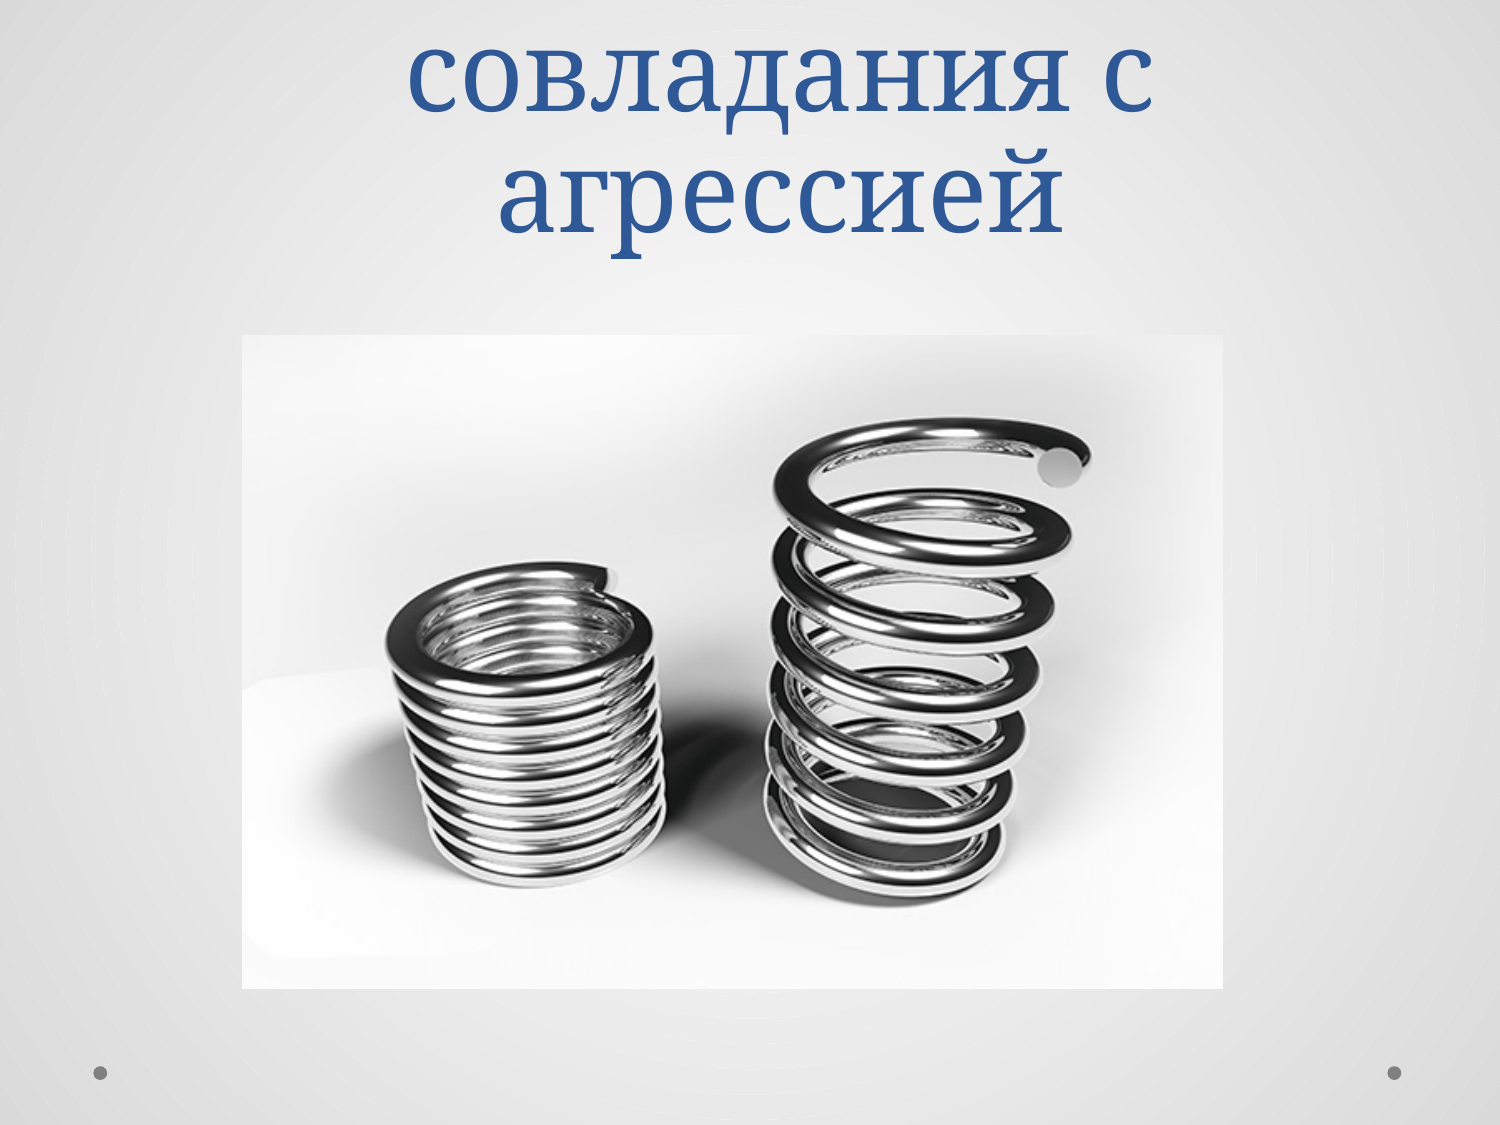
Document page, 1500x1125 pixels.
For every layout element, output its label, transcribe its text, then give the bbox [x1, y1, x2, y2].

title Механизмы совладания с агрессией [135, 30, 1425, 263]
picture [241, 335, 1223, 990]
